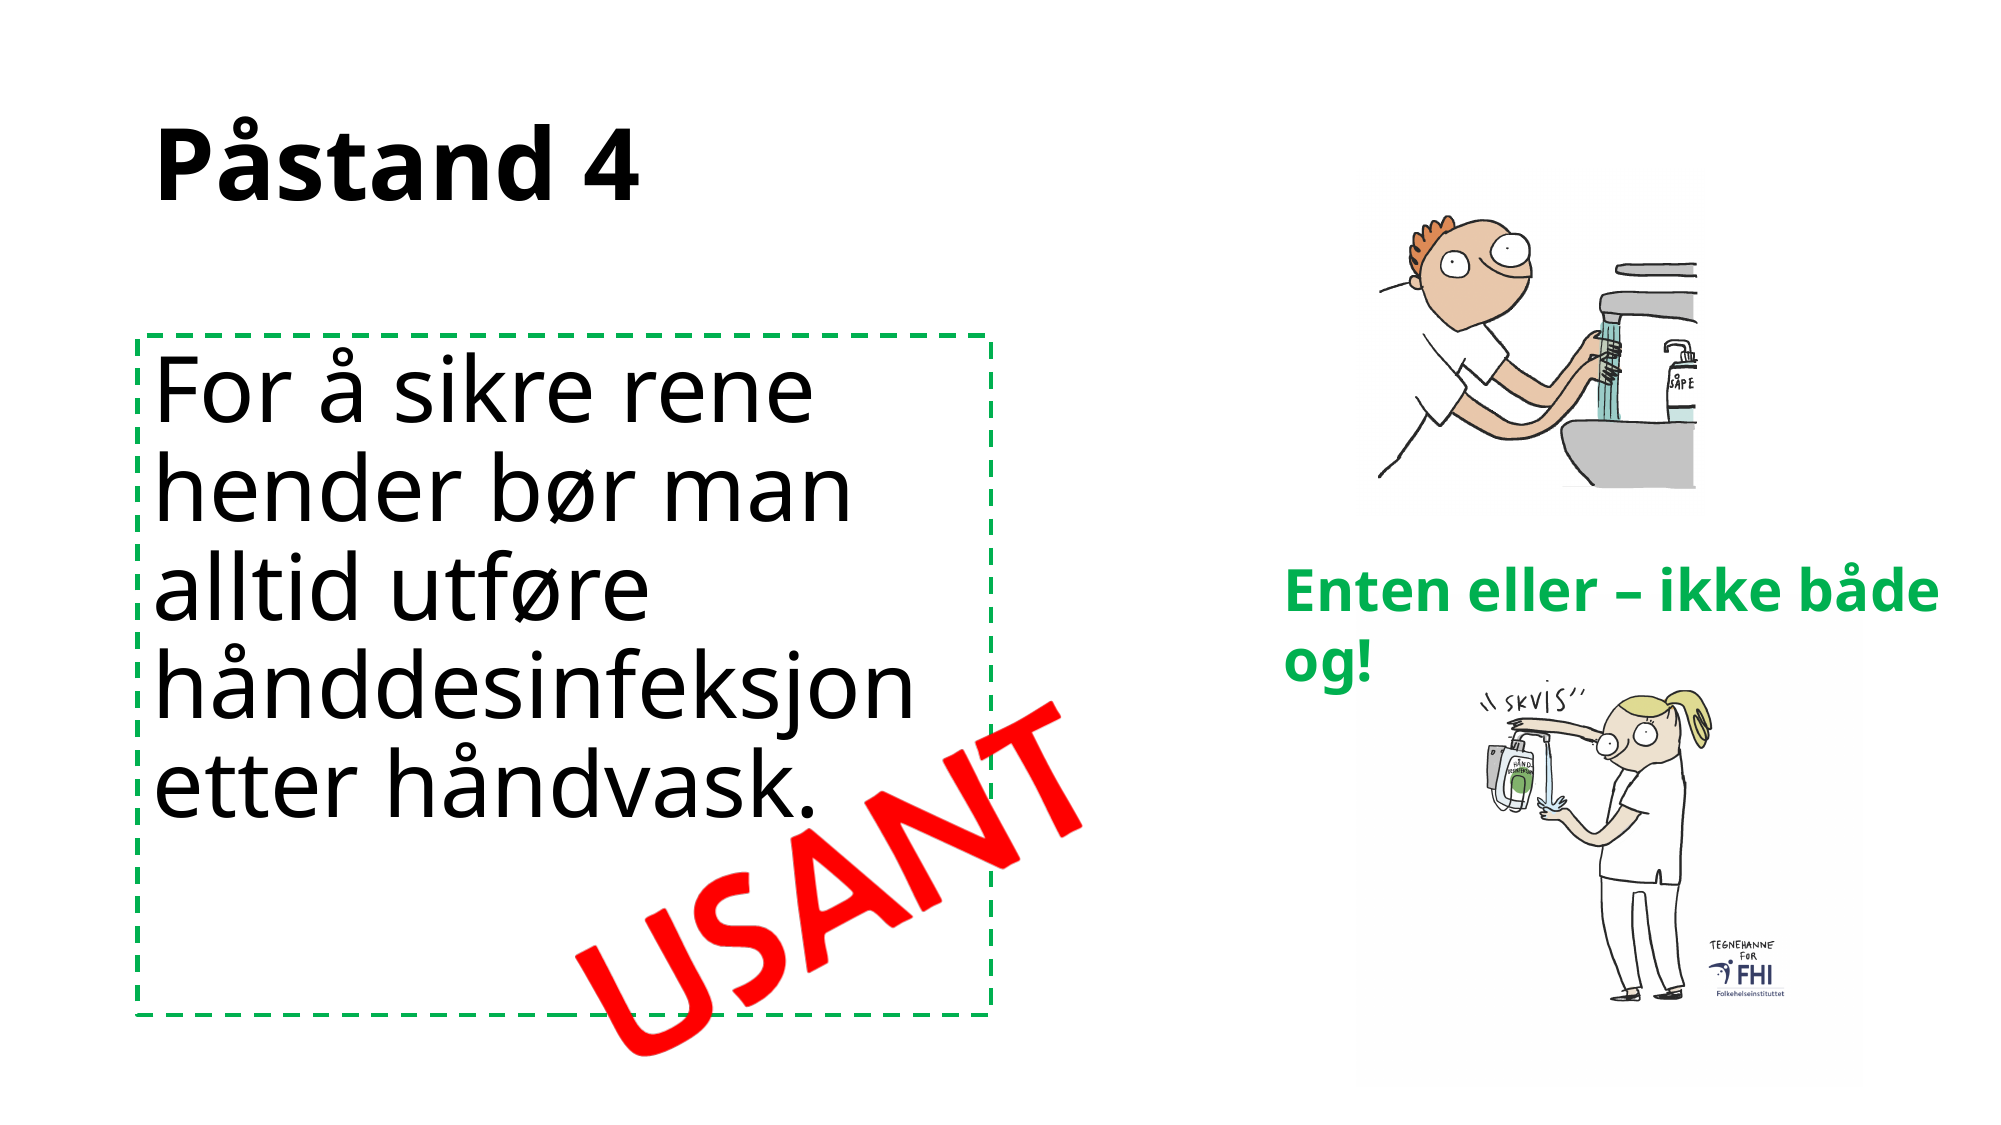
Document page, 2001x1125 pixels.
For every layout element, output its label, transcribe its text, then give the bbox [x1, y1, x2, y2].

text_box Enten eller – ikke både og! [1269, 546, 1982, 701]
picture [1355, 168, 1705, 516]
title Påstand 4 [137, 59, 1863, 278]
picture [1355, 594, 1863, 1087]
list For å sikre rene hender bør man alltid utføre hånddesinfeksjon etter håndvask. [137, 335, 991, 1015]
picture [418, 551, 1282, 1125]
